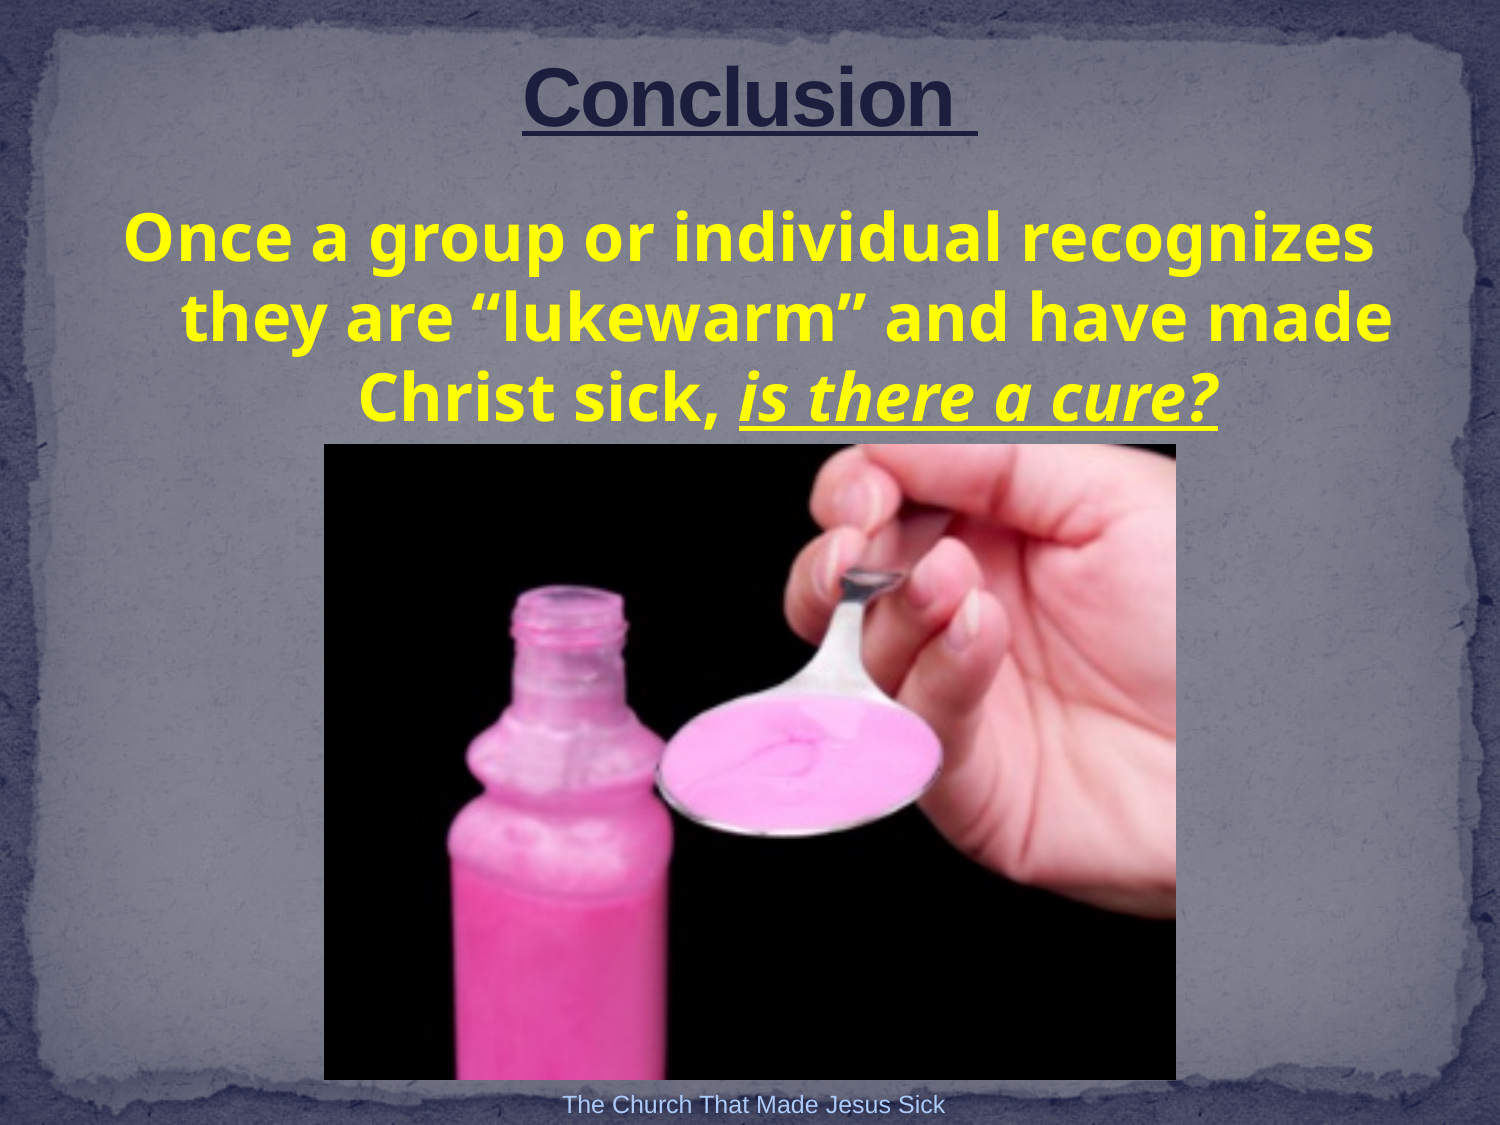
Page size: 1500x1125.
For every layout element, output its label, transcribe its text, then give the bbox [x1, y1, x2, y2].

picture [324, 444, 1176, 1080]
title Conclusion [0, 12, 1500, 151]
text_box Once a group or individual recognizes they are “lukewarm” and have made Christ sick, is there a cure? [37, 187, 1463, 443]
footer The Church That Made Jesus Sick [460, 1089, 1048, 1121]
